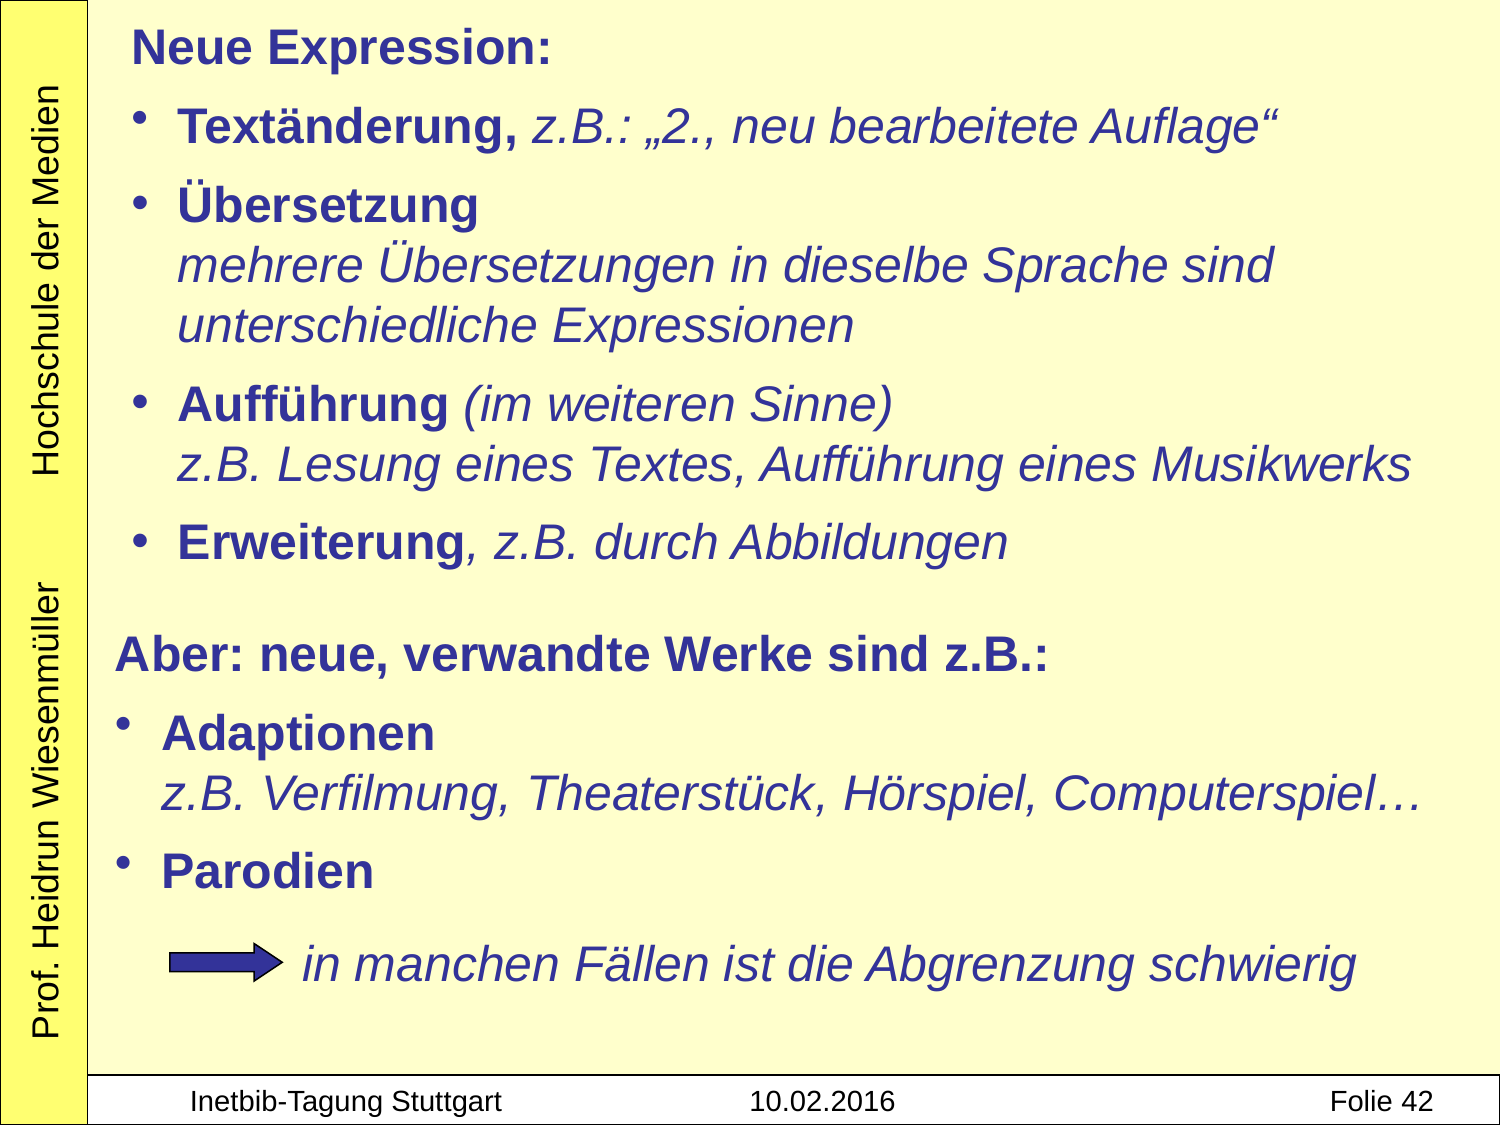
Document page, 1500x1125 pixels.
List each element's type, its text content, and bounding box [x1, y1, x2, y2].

text_box Neue Expression: Textänderung, z.B.: „2., neu bearbeitete Auflage“ Übersetzung mehrere Übersetzungen in dieselbe Sprache sind unterschiedliche Expressionen Aufführung (im weiteren Sinne) z.B. Lesung eines Textes, Aufführung eines Musikwerks Erweiterung, z.B. durch Abbildungen [116, 7, 1487, 578]
text_box Aber: neue, verwandte Werke sind z.B.: Adaptionen z.B. Verfilmung, Theaterstück, Hörspiel, Computerspiel… Parodien [100, 613, 1471, 907]
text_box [169, 923, 1471, 1000]
